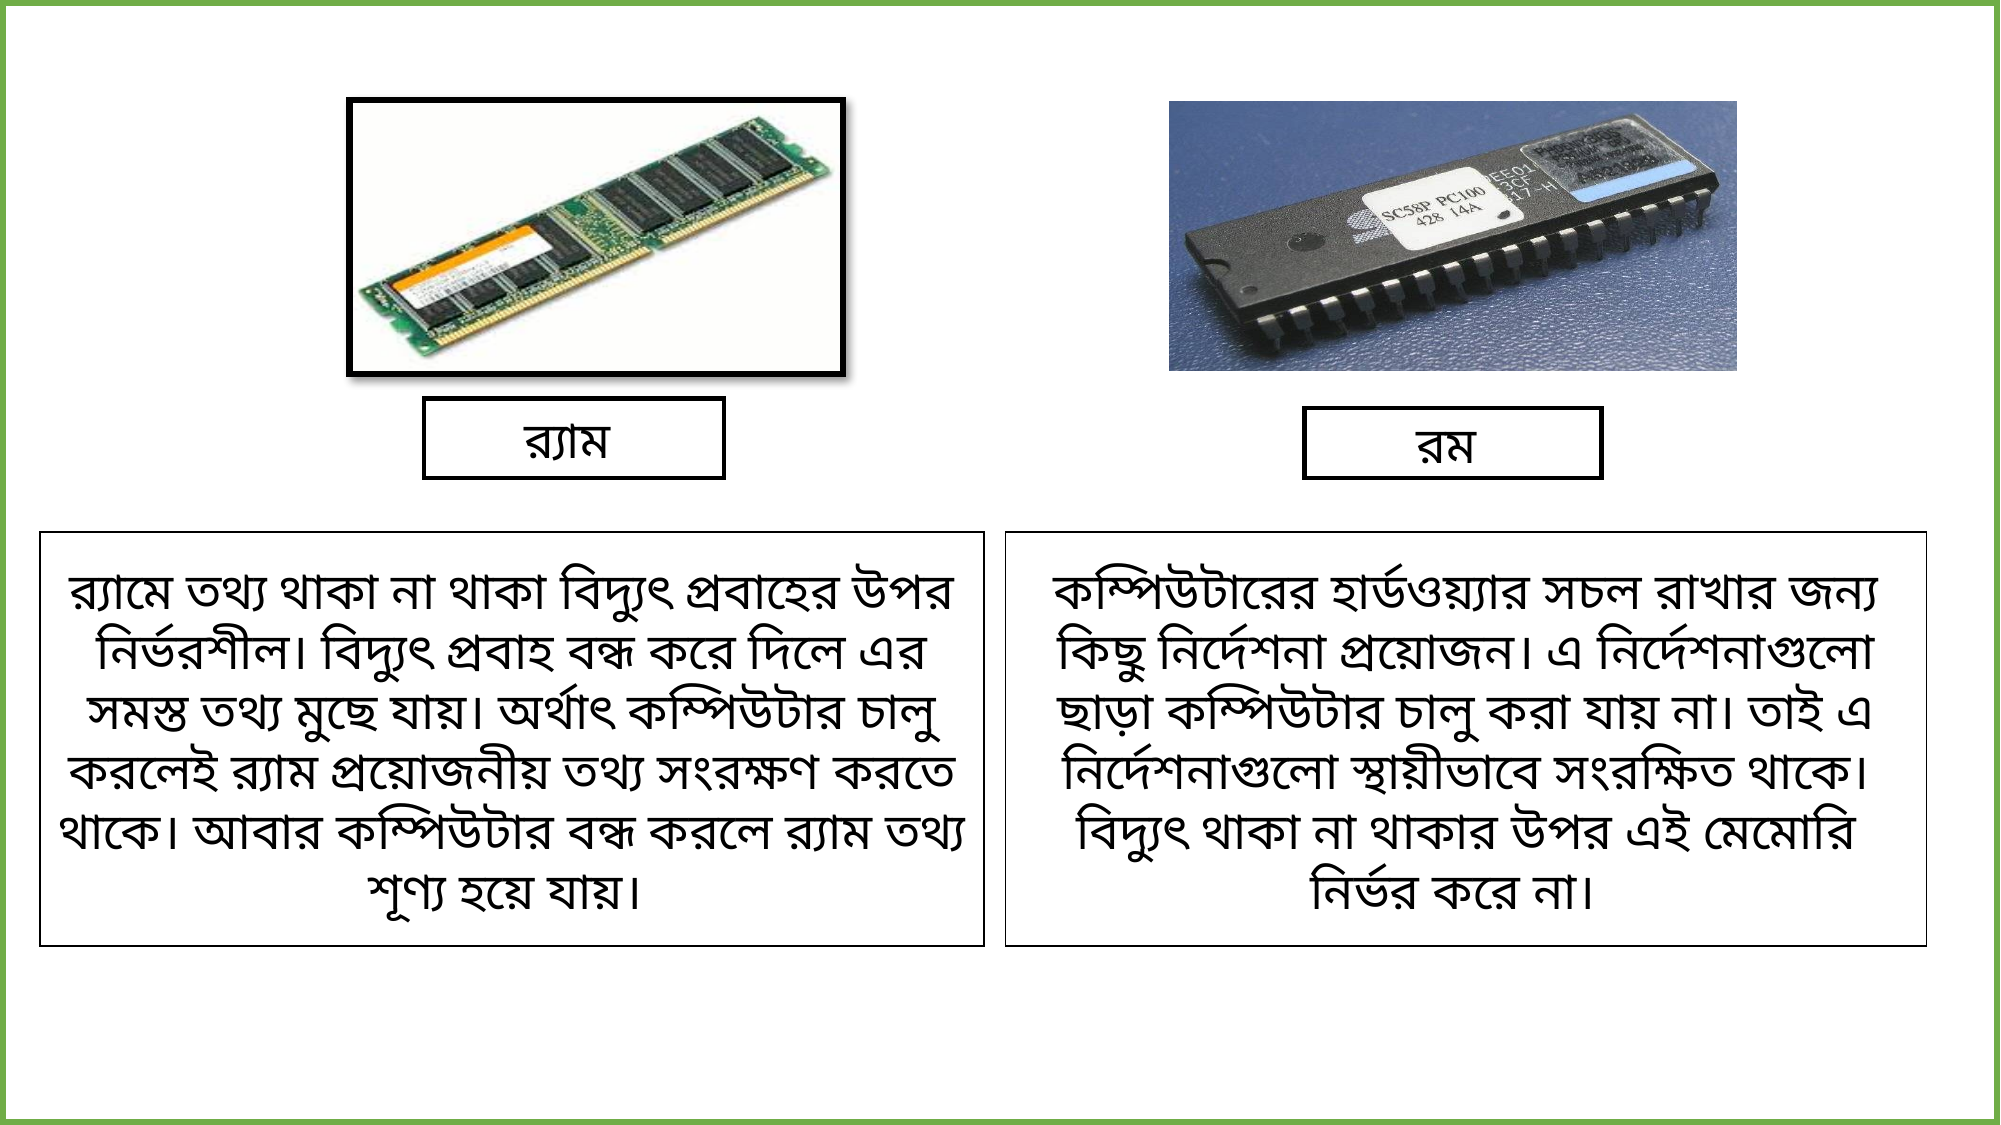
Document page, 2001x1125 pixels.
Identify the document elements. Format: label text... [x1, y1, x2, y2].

picture [352, 103, 840, 371]
text_box কম্পিউটারের হার্ডওয়্যার সচল রাখার জন্য কিছু নির্দেশনা প্রয়োজন। এ নির্দেশনাগুলো ছাড়া কম্পিউটার চালু করা যায় না। তাই এ নির্দেশনাগুলো স্থায়ীভাবে সংরক্ষিত থাকে। বিদ্যুৎ থাকা না থাকার উপর এই মেমোরি নির্ভর করে না। [1004, 531, 1928, 947]
text_box র‍্যাম [423, 397, 725, 479]
text_box র‍্যামে তথ্য থাকা না থাকা বিদ্যুৎ প্রবাহের উপর নির্ভরশীল। বিদ্যুৎ প্রবাহ বন্ধ করে দিলে এর সমস্ত তথ্য মুছে যায়। অর্থাৎ কম্পিউটার চালু করলেই র‍্যাম প্রয়োজনীয় তথ্য সংরক্ষণ করতে থাকে। আবার কম্পিউটার বন্ধ করলে র‍্যাম তথ্য শূণ্য হয়ে যায়। [39, 531, 985, 947]
text_box [0, 0, 2000, 1125]
picture [1169, 101, 1737, 371]
text_box রম [1303, 407, 1603, 479]
